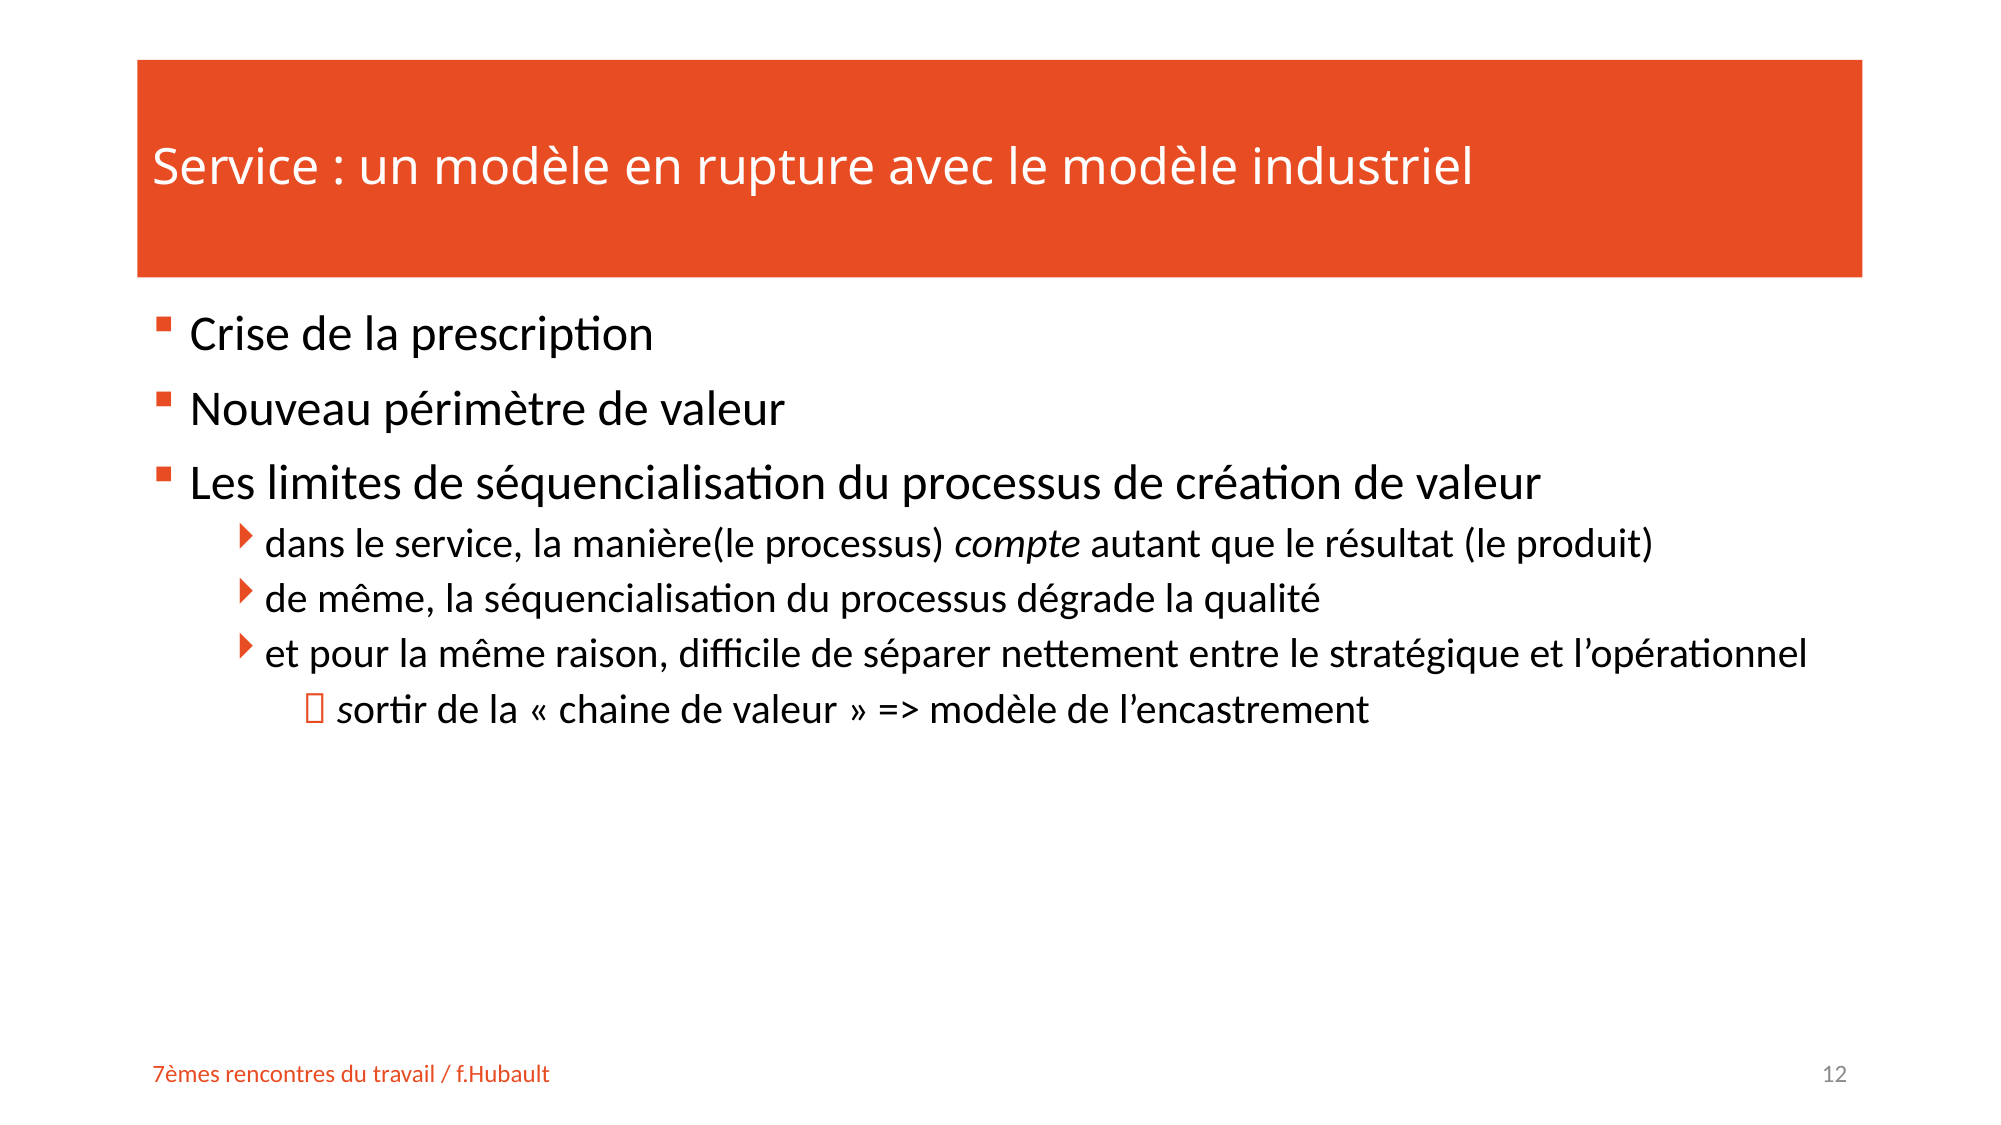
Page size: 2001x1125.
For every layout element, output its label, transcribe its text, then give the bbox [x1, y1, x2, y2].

slide_number 12 [1412, 1042, 1863, 1103]
title Service : un modèle en rupture avec le modèle industriel [137, 59, 1863, 278]
list Crise de la prescription Nouveau périmètre de valeur Les limites de séquencialisation du processus de création de valeur dans le service, la manière(le processus) compte autant que le résultat (le produit) de même, la séquencialisation du processus dégrade la qualité et pour la même raison, difficile de séparer nettement entre le stratégique et l’opérationnel  sortir de la « chaine de valeur » => modèle de l’encastrement [137, 299, 1863, 1014]
slide_number 7èmes rencontres du travail / f.Hubault [137, 1042, 588, 1103]
